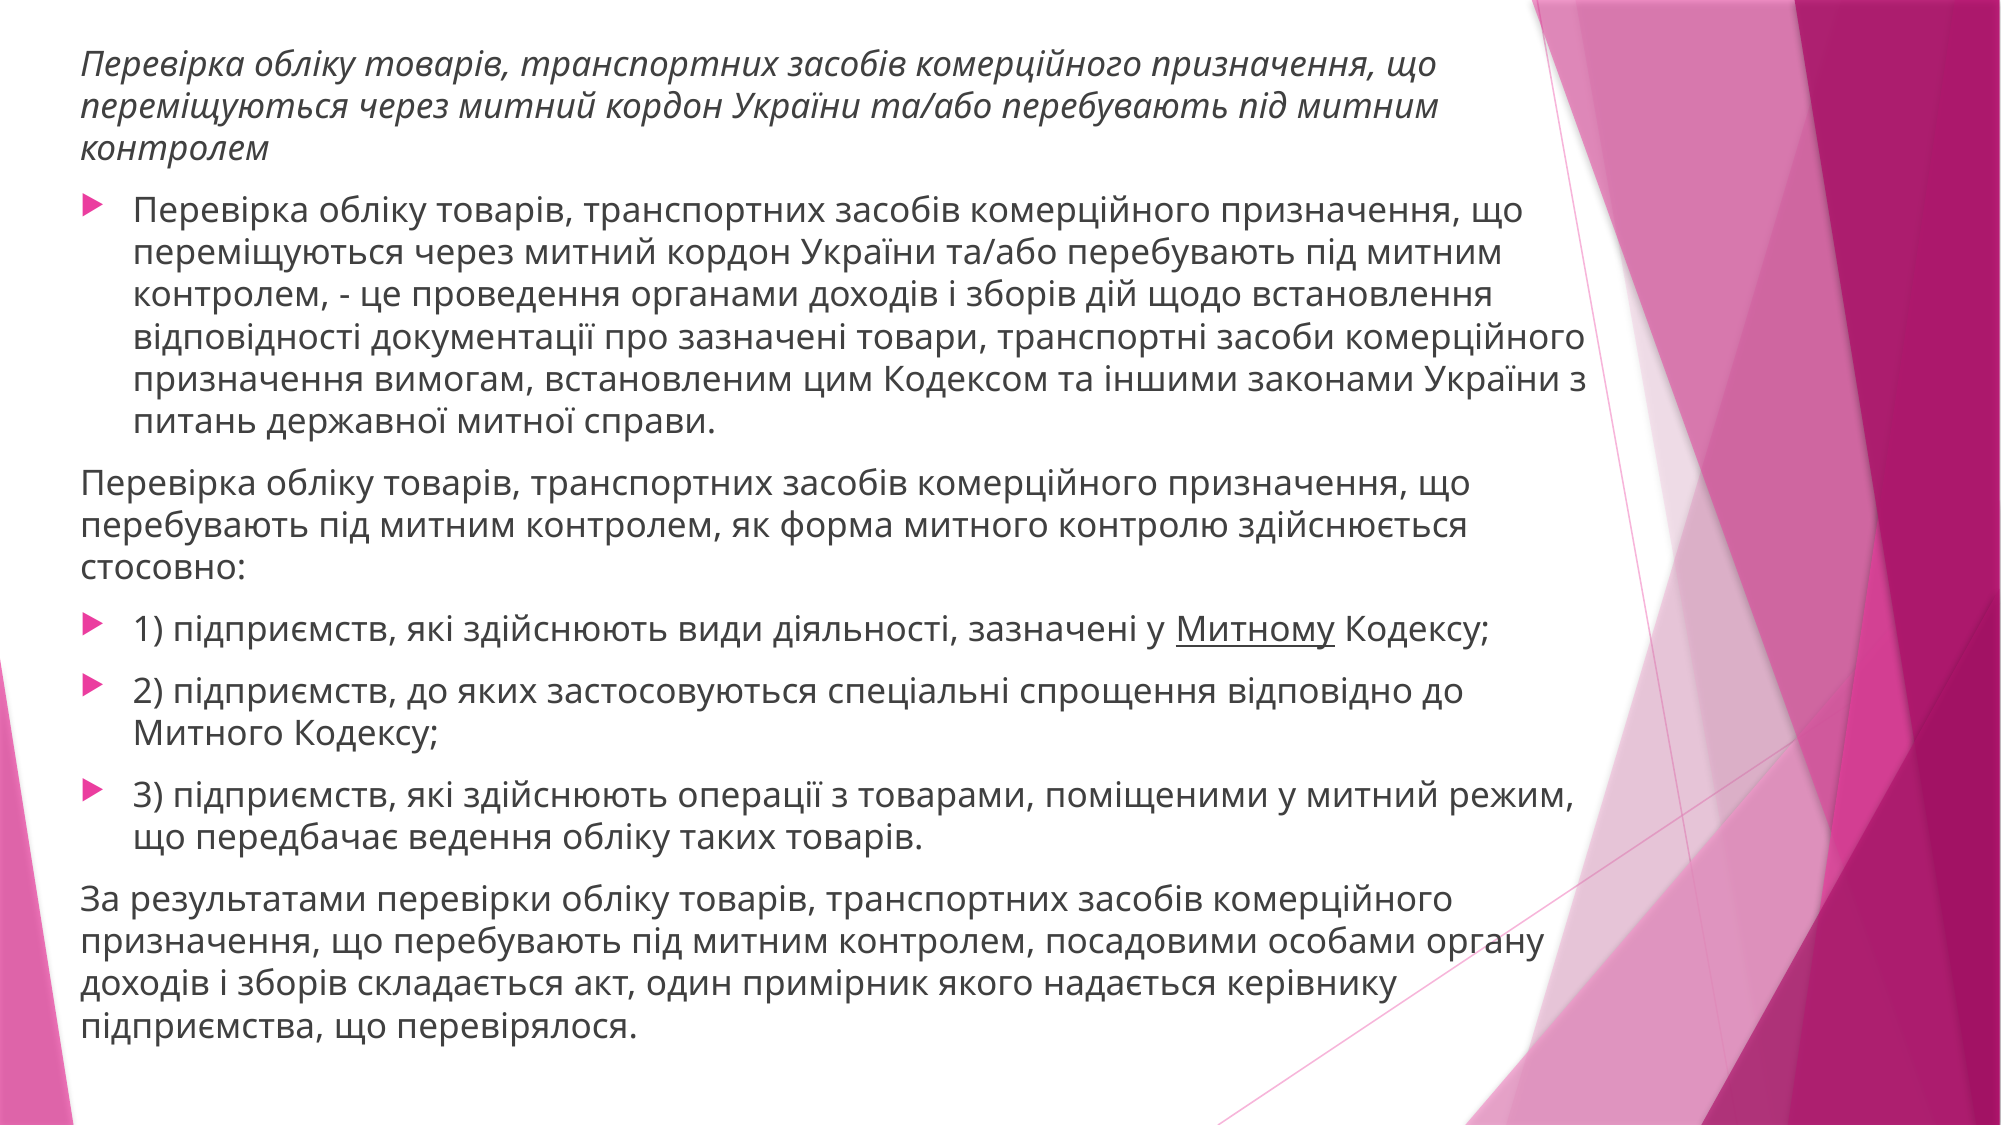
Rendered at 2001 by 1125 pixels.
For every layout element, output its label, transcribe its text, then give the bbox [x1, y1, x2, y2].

list Перевірка обліку товарів, транспортних засобів комерційного призначення, що переміщуються через митний кордон України та/або перебувають під митним контролем Перевірка обліку товарів, транспортних засобів комерційного призначення, що переміщуються через митний кордон України та/або перебувають під митним контролем, - це проведення органами доходів і зборів дій щодо встановлення відповідності документації про зазначені товари, транспортні засоби комерційного призначення вимогам, встановленим цим Кодексом та іншими законами України з питань державної митної справи. Перевірка обліку товарів, транспортних засобів комерційного призначення, що перебувають під митним контролем, як форма митного контролю здійснюється стосовно: 1) підприємств, які здійснюють види діяльності, зазначені у Митному Кодексу; 2) підприємств, до яких застосовуються спеціальні спрощення відповідно до Митного Кодексу; 3) підприємств, які здійснюють операції з товарами, поміщеними у митний режим, що передбачає ведення обліку таких товарів. За результатами перевірки обліку товарів, транспортних засобів комерційного призначення, що перебувають під митним контролем, посадовими особами органу доходів і зборів складається акт, один примірник якого надається керівнику підприємства, що перевірялося. [64, 33, 1619, 1055]
